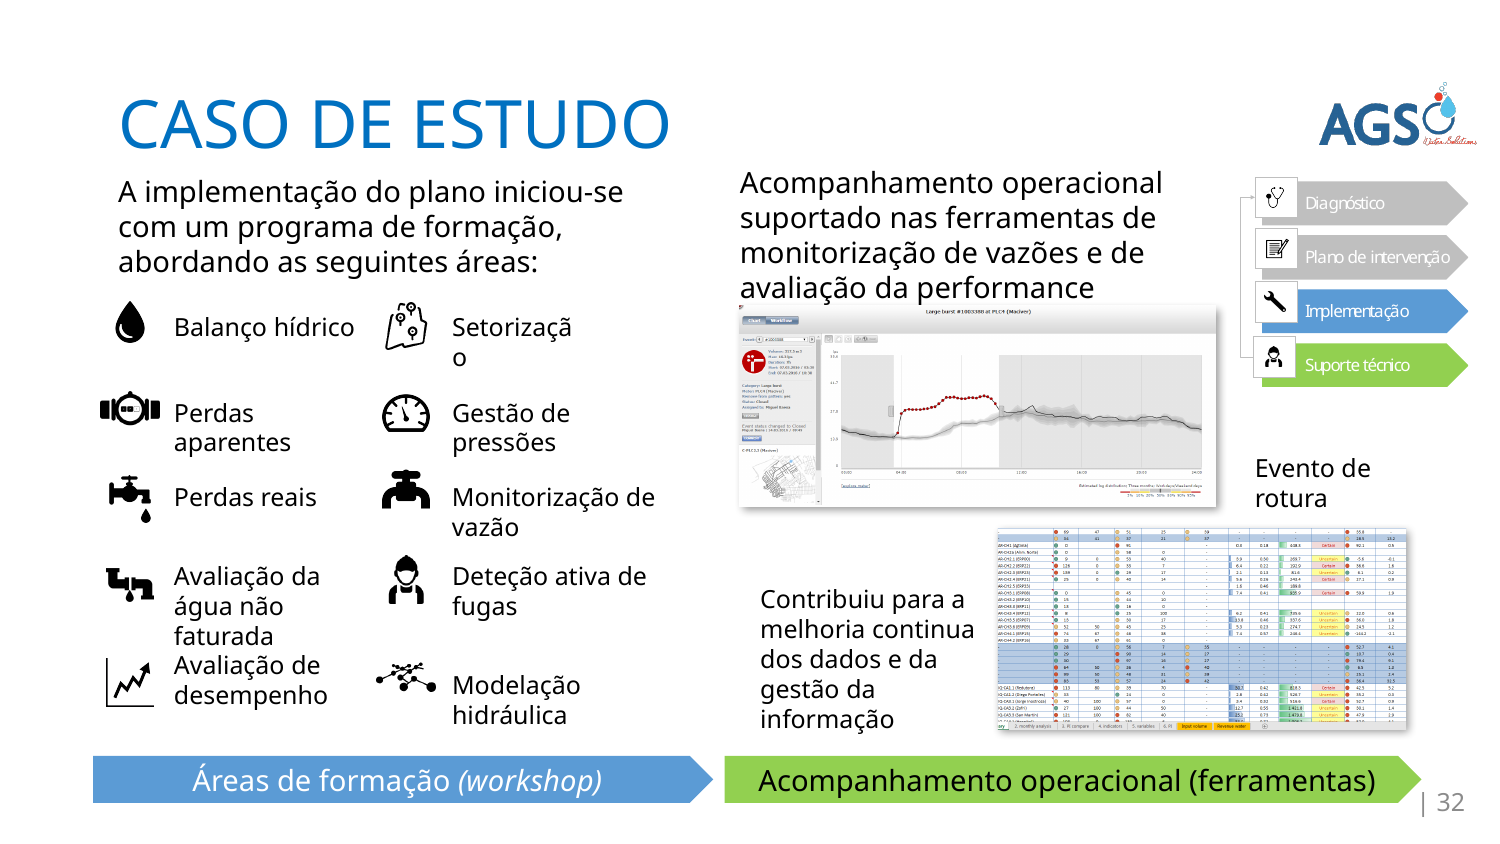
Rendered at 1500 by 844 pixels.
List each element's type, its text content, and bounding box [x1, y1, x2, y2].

text_box Áreas de formação (workshop) [92, 754, 715, 805]
picture [109, 301, 151, 343]
text_box Perdas aparentes [159, 389, 378, 465]
text_box Acompanhamento operacional suportado nas ferramentas de monitorização de vazões e de avaliação da performance [724, 176, 1272, 294]
text_box Setorização [437, 304, 602, 379]
text_box Contribuiu para a melhoria continua dos dados e da gestão da informação [745, 576, 998, 742]
picture [1240, 177, 1469, 387]
text_box Avaliação da água não faturada [159, 553, 390, 646]
text_box Avaliação de desempenho [159, 642, 378, 717]
text_box Evento de rotura [1240, 445, 1459, 520]
text_box Perdas reais [159, 474, 378, 520]
picture [739, 305, 1216, 507]
text_box Acompanhamento operacional (ferramentas) [723, 754, 1424, 805]
text_box Balanço hídrico [159, 304, 378, 349]
text_box Gestão de pressões [437, 389, 696, 465]
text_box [100, 559, 160, 607]
picture [106, 475, 154, 523]
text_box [93, 378, 167, 438]
text_box Deteção ativa de fugas [437, 553, 696, 629]
picture [382, 555, 430, 604]
text_box Monitorização de vazão [437, 474, 715, 550]
picture [376, 646, 436, 707]
text_box A implementação do plano iniciou-se com um programa de formação, abordando as seguintes áreas: [102, 185, 653, 265]
picture [106, 658, 154, 707]
picture [997, 528, 1407, 730]
picture [1397, 60, 1498, 167]
picture [382, 389, 430, 437]
title CASO DE ESTUDO [103, 44, 1397, 208]
picture [382, 302, 430, 350]
picture [382, 465, 430, 513]
text_box Modelação hidráulica [437, 662, 705, 737]
